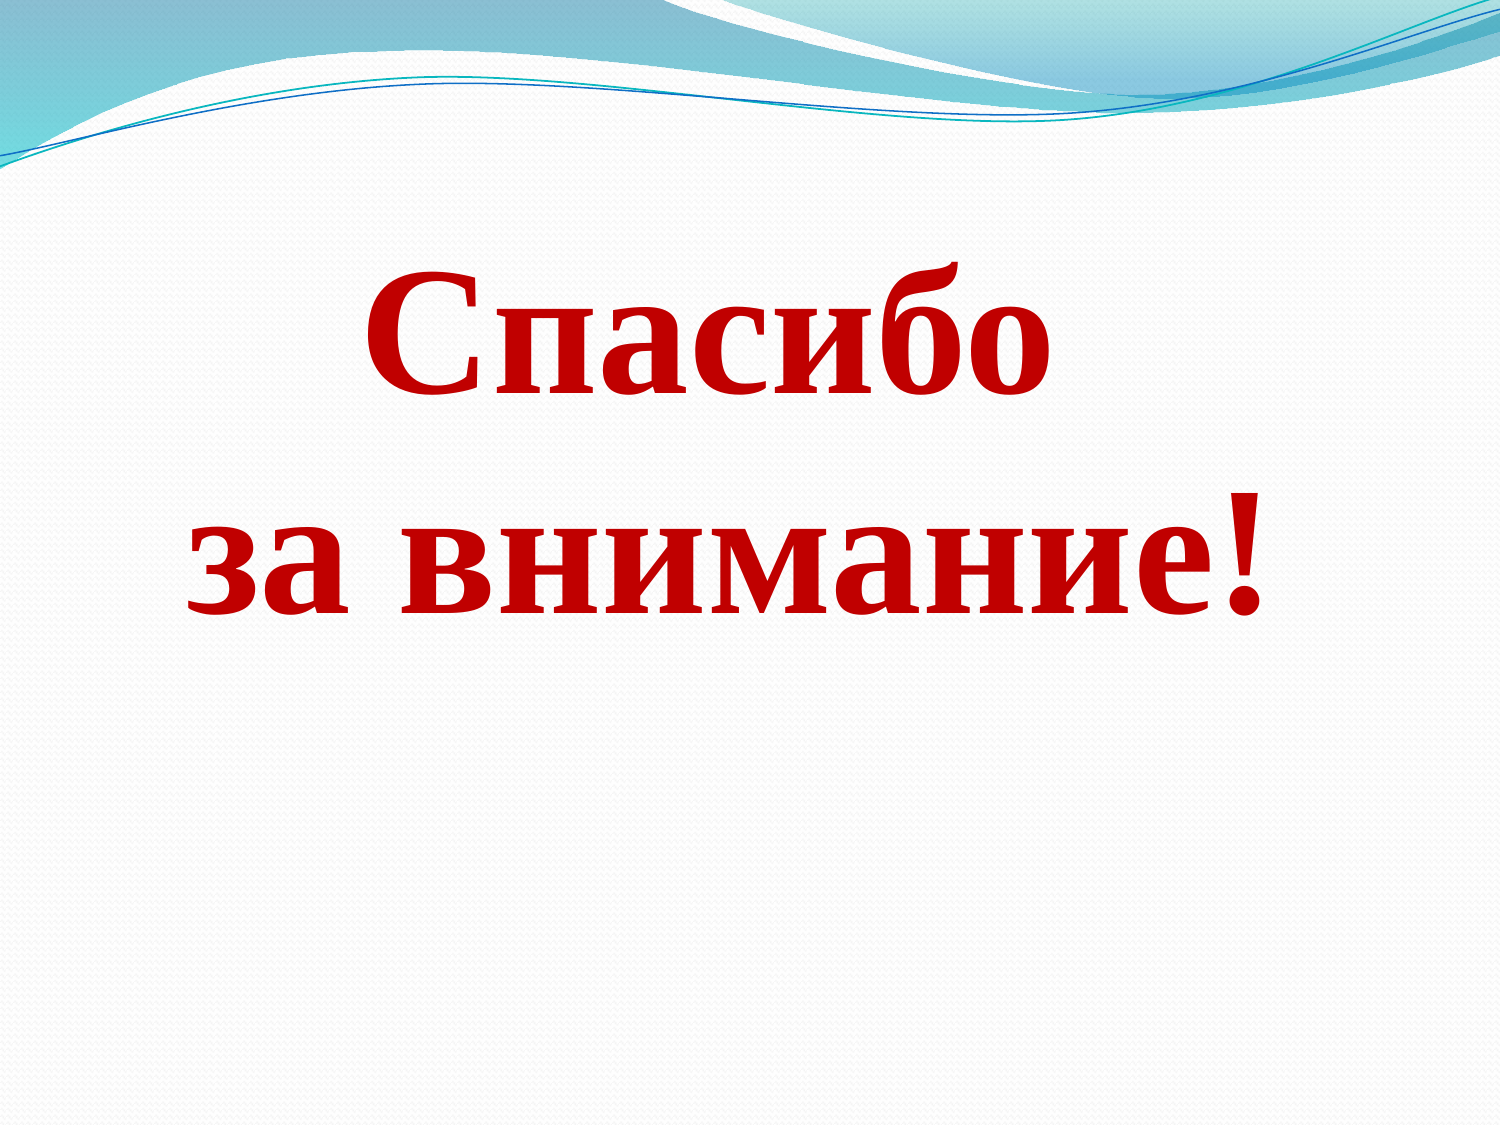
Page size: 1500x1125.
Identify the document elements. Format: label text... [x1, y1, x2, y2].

text_box Спасибо за внимание! [99, 202, 1363, 658]
